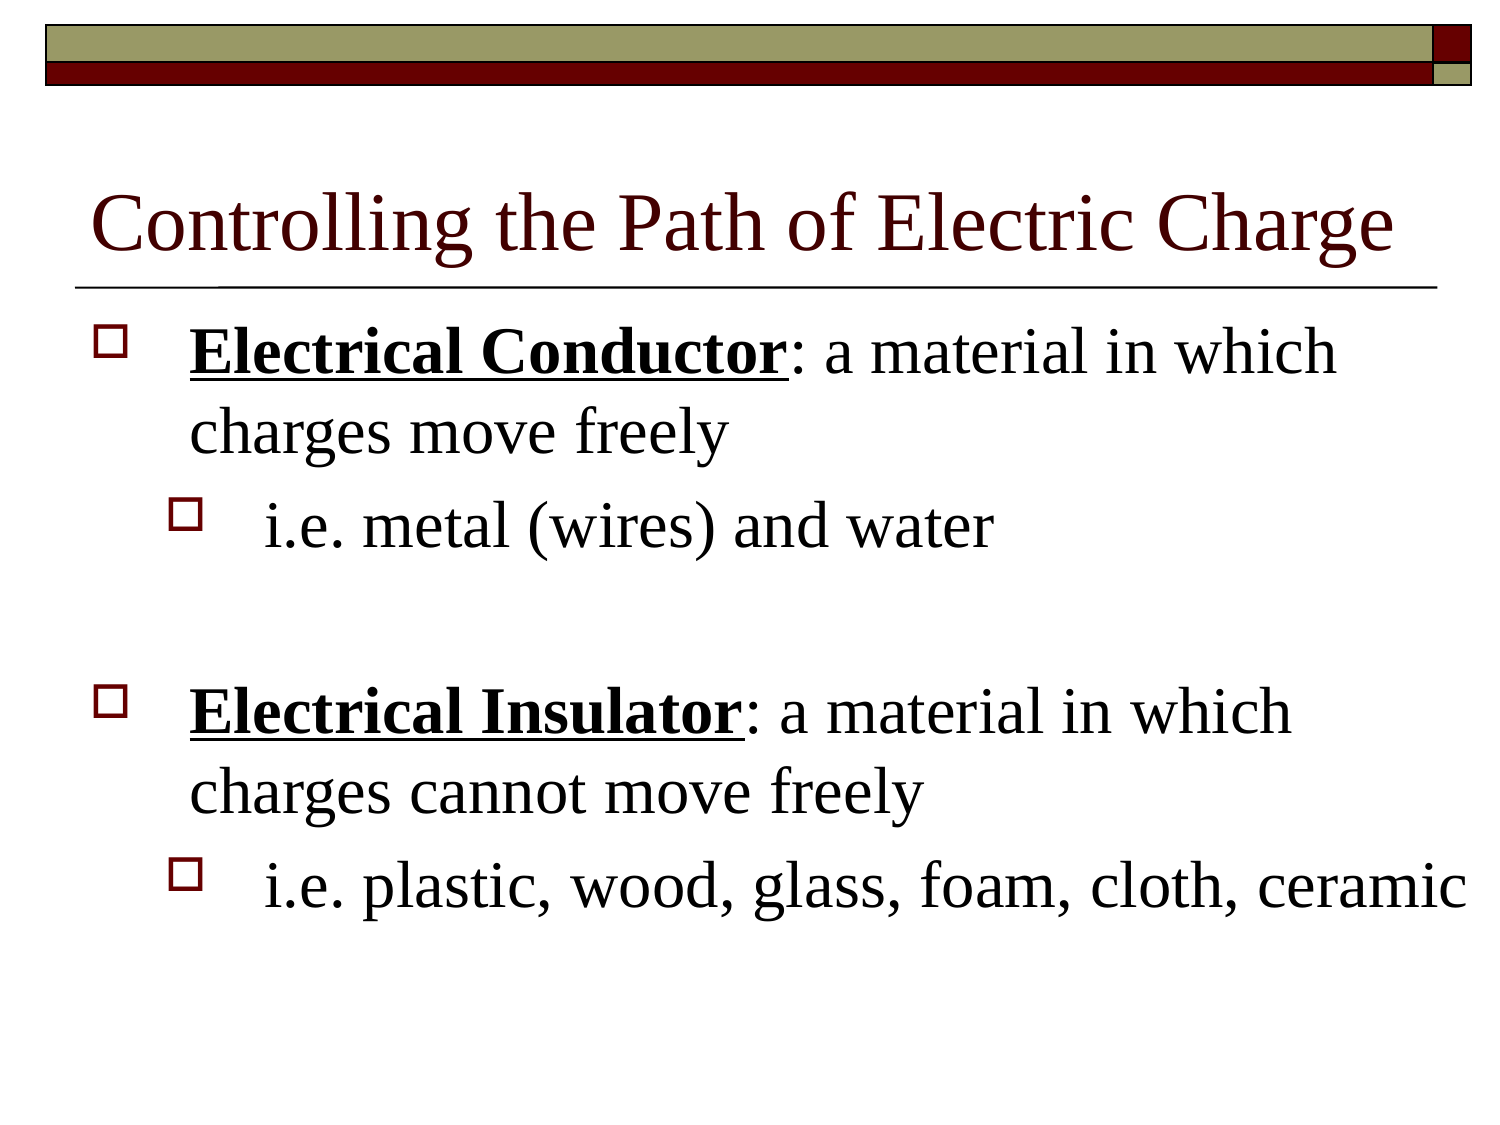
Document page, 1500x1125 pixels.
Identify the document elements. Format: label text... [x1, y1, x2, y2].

text_box Electrical Conductor: a material in which charges move freely i.e. metal (wires) and water Electrical Insulator: a material in which charges cannot move freely i.e. plastic, wood, glass, foam, cloth, ceramic [74, 299, 1500, 1006]
title Controlling the Path of Electric Charge [74, 87, 1500, 276]
